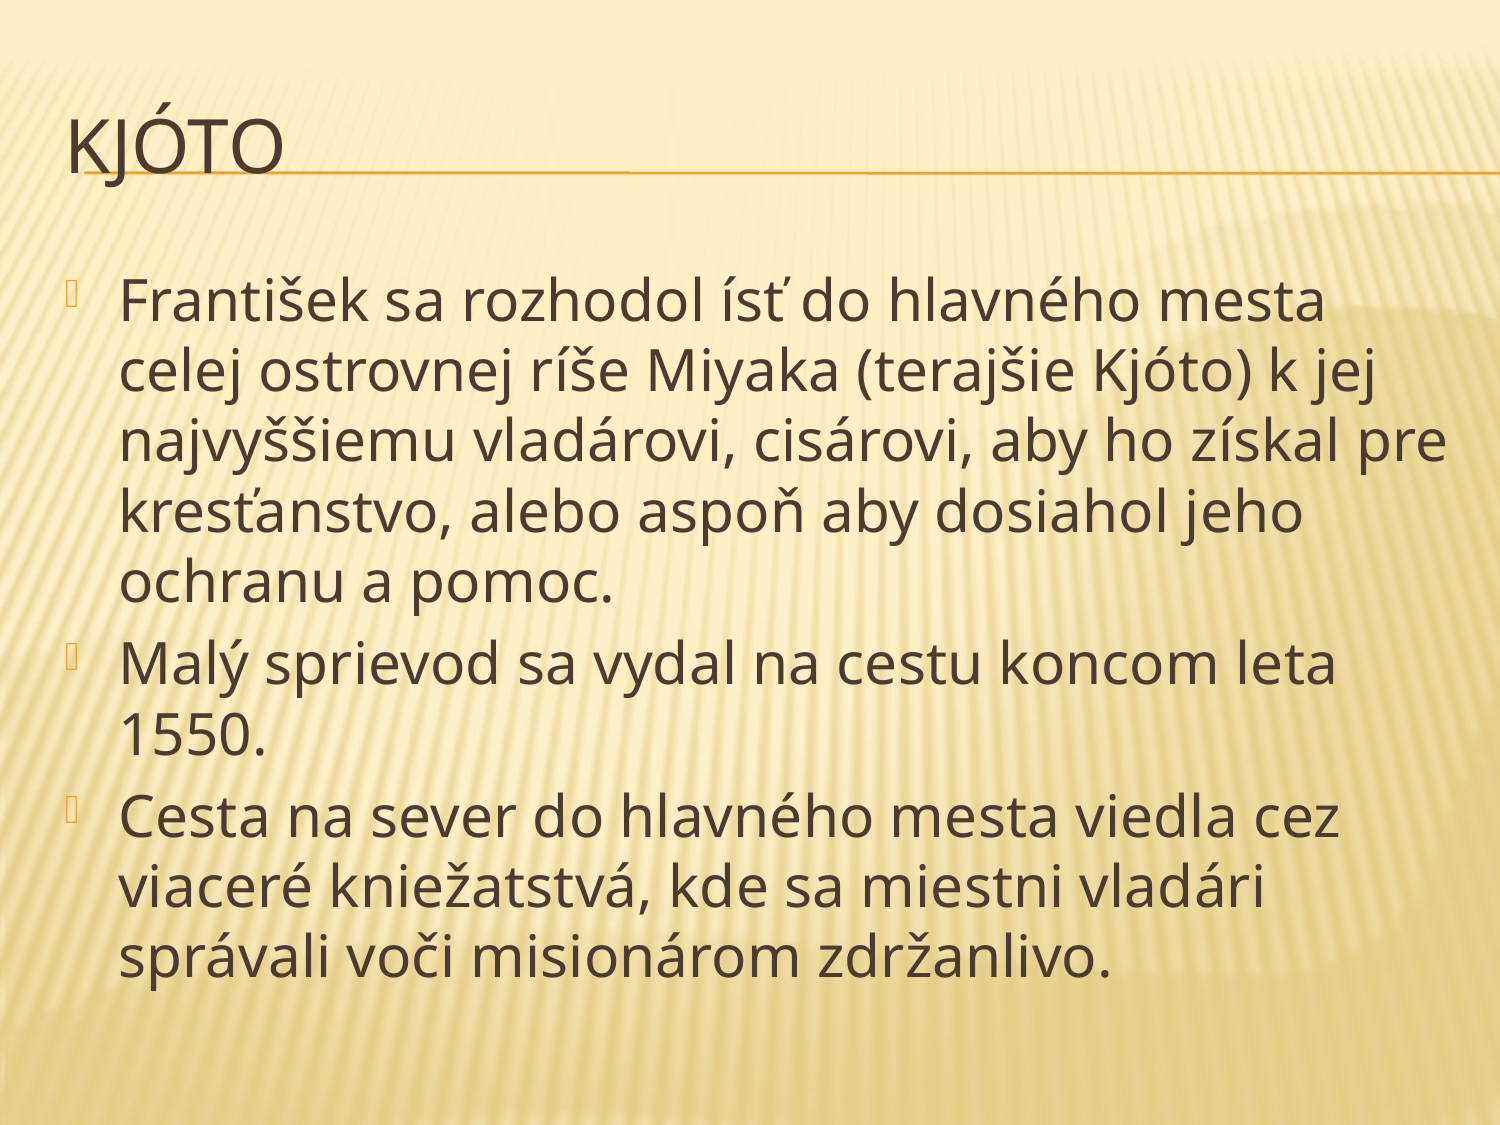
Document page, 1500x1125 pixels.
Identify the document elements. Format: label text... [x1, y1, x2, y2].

title Kjóto [50, 75, 1475, 213]
list František sa rozhodol ísť do hlavného mesta celej ostrovnej ríše Miyaka (terajšie Kjóto) k jej najvyššiemu vladárovi, cisárovi, aby ho získal pre kresťanstvo, alebo aspoň aby dosiahol jeho ochranu a pomoc. Malý sprievod sa vydal na cestu koncom leta 1550. Cesta na sever do hlavného mesta viedla cez viaceré kniežatstvá, kde sa miestni vladári správali voči misionárom zdržanlivo. [50, 254, 1475, 998]
